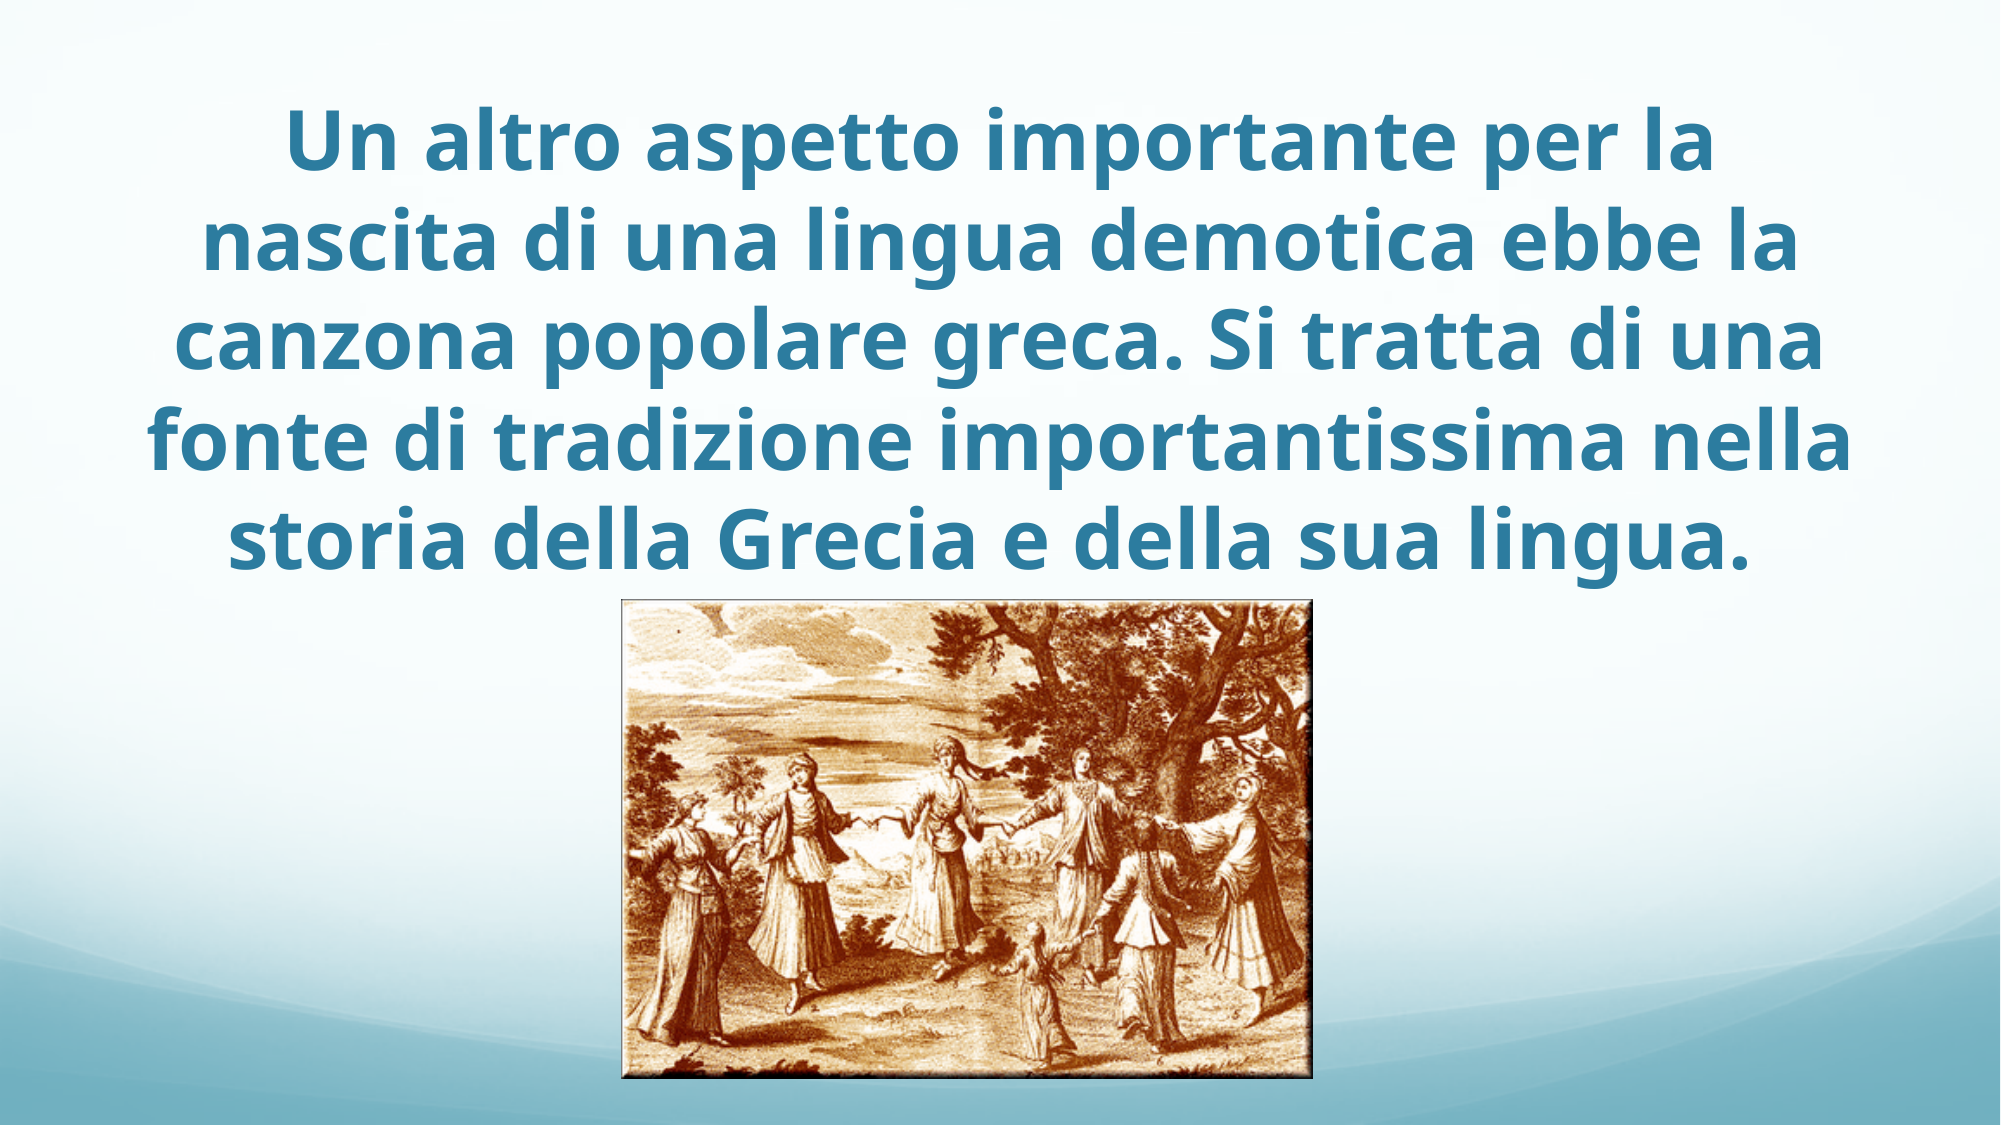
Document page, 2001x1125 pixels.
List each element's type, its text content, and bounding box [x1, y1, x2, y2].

picture [620, 599, 1314, 1080]
title Un altro aspetto importante per la nascita di una lingua demotica ebbe la canzona popolare greca. Si tratta di una fonte di tradizione importantissima nella storia della Grecia e della sua lingua. [122, 0, 1882, 595]
